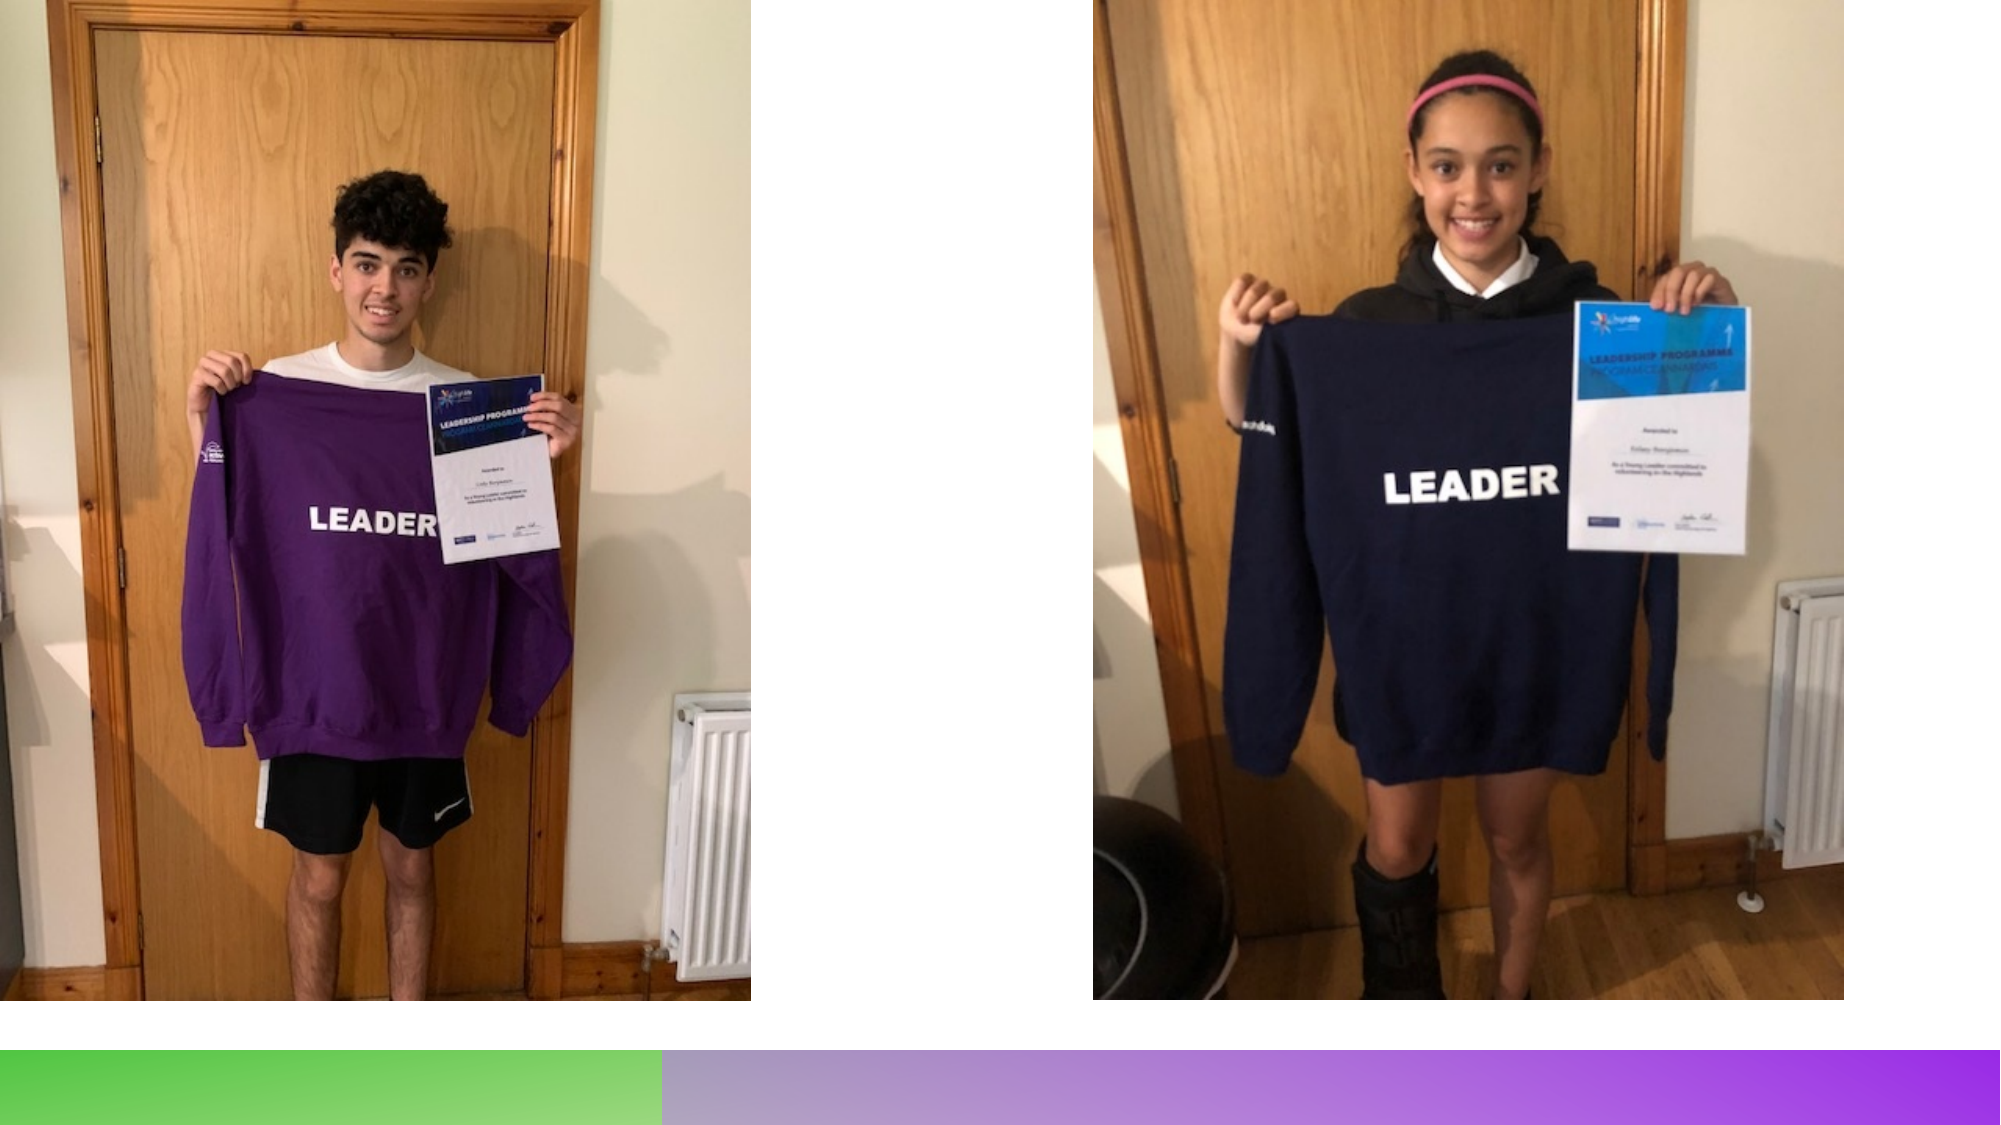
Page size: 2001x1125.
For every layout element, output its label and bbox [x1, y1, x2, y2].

picture [0, 0, 751, 1001]
picture [1093, 0, 1844, 1000]
